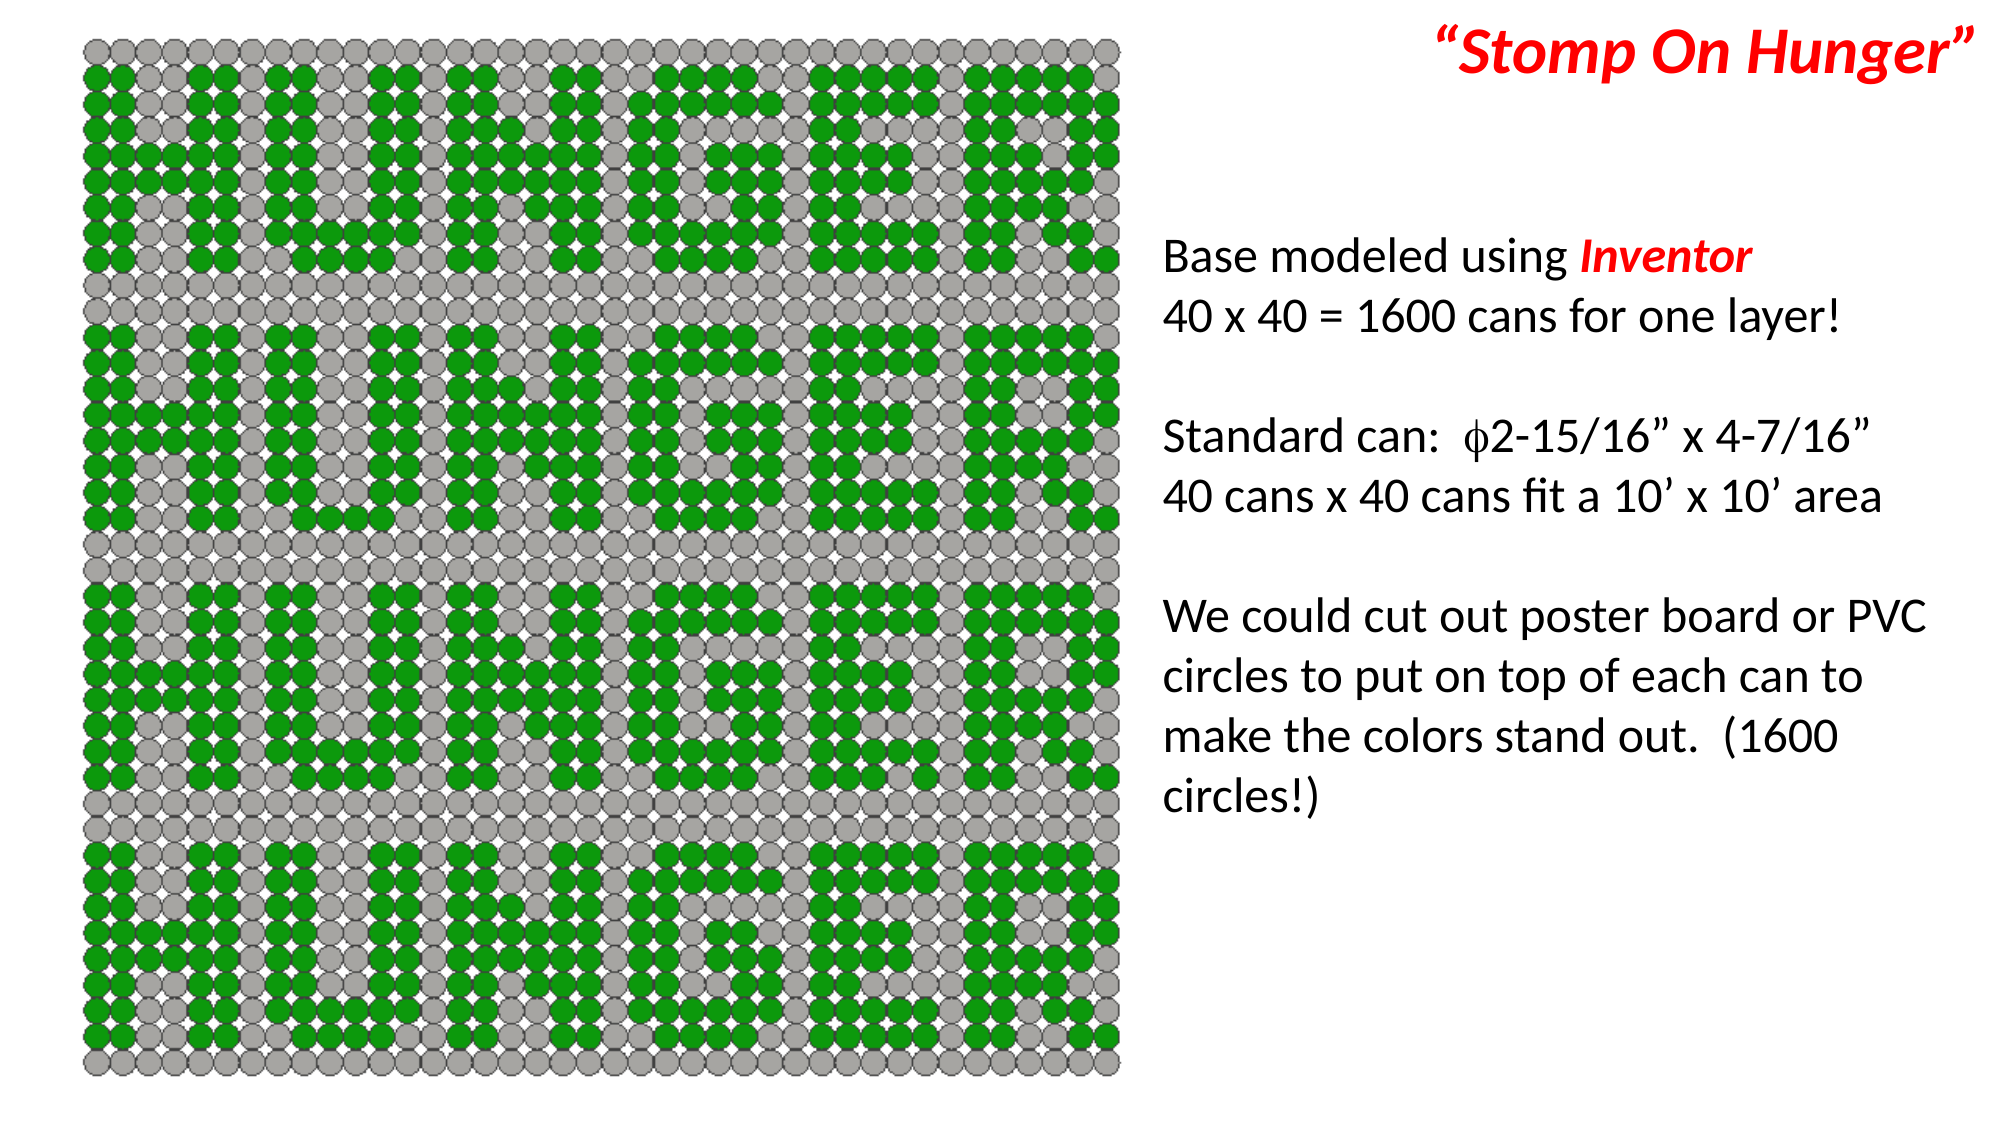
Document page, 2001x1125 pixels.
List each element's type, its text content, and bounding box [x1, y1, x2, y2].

text_box “Stomp On Hunger” [1415, 0, 1998, 95]
text_box Base modeled using Inventor 40 x 40 = 1600 cans for one layer! Standard can: 2-15/16” x 4-7/16” 40 cans x 40 cans fit a 10’ x 10’ area We could cut out poster board or PVC circles to put on top of each can to make the colors stand out. (1600 circles!) [1148, 154, 1969, 830]
picture [63, 19, 1148, 1103]
